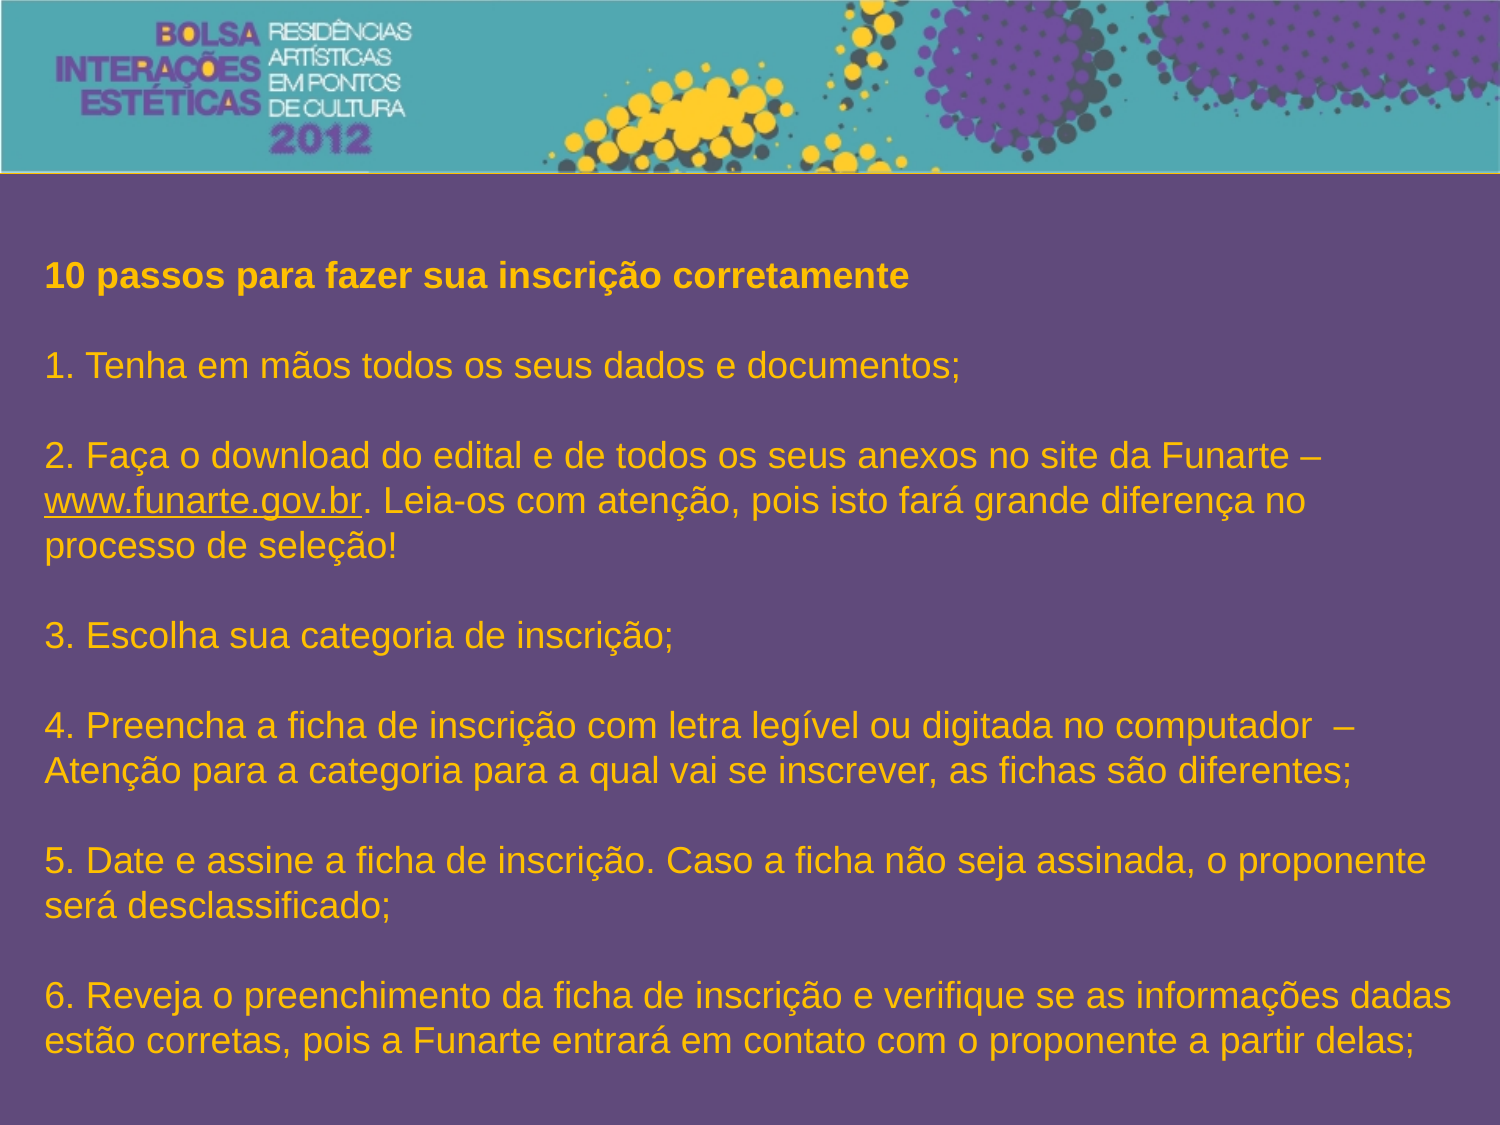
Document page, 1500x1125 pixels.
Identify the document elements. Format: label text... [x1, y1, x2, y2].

list 10 passos para fazer sua inscrição corretamente 1. Tenha em mãos todos os seus dados e documentos; 2. Faça o download do edital e de todos os seus anexos no site da Funarte – www.funarte.gov.br. Leia-os com atenção, pois isto fará grande diferença no processo de seleção! 3. Escolha sua categoria de inscrição; 4. Preencha a ficha de inscrição com letra legível ou digitada no computador – Atenção para a categoria para a qual vai se inscrever, as fichas são diferentes; 5. Date e assine a ficha de inscrição. Caso a ficha não seja assinada, o proponente será desclassificado; 6. Reveja o preenchimento da ficha de inscrição e verifique se as informações dadas estão corretas, pois a Funarte entrará em contato com o proponente a partir delas; [29, 243, 1471, 1094]
picture [0, 0, 1500, 173]
